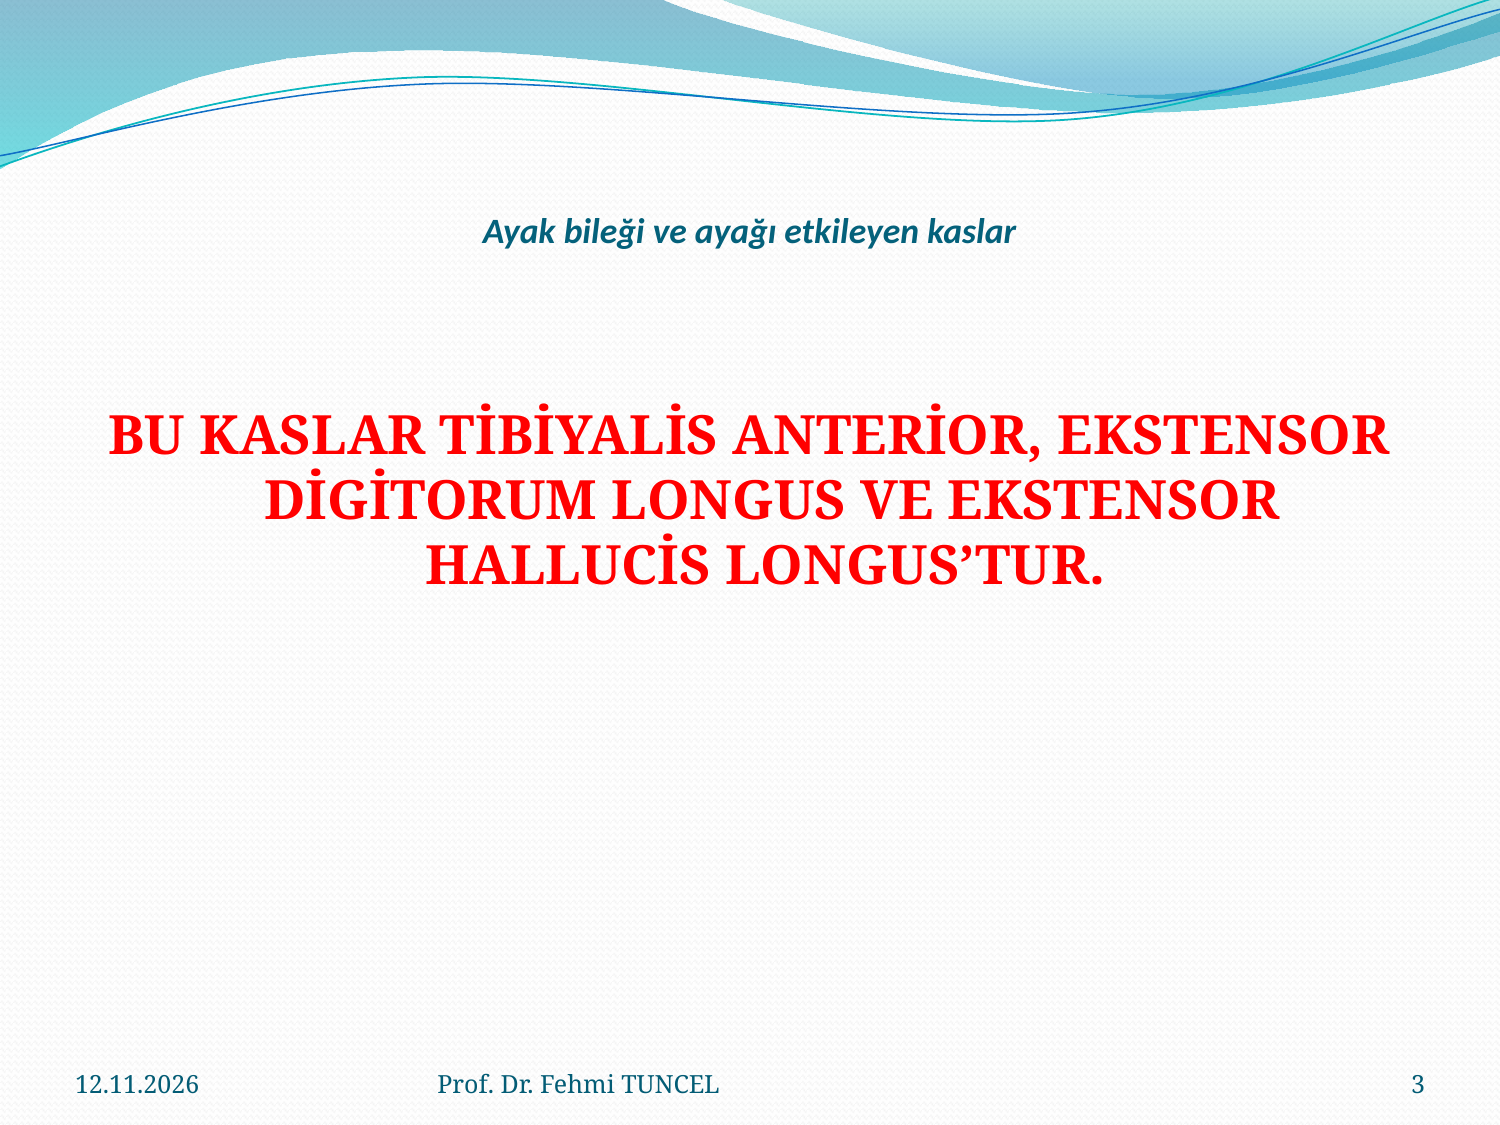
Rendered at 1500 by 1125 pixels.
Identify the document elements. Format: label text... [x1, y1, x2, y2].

footer Prof. Dr. Fehmi TUNCEL [437, 1042, 988, 1103]
slide_number 3 [1299, 1042, 1425, 1103]
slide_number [75, 1042, 425, 1103]
list BU KASLAR TİBİYALİS ANTERİOR, EKSTENSOR DİGİTORUM LONGUS VE EKSTENSOR HALLUCİS LONGUS’TUR. [75, 317, 1425, 1038]
title Ayak bileği ve ayağı etkileyen kaslar [75, 199, 1425, 303]
